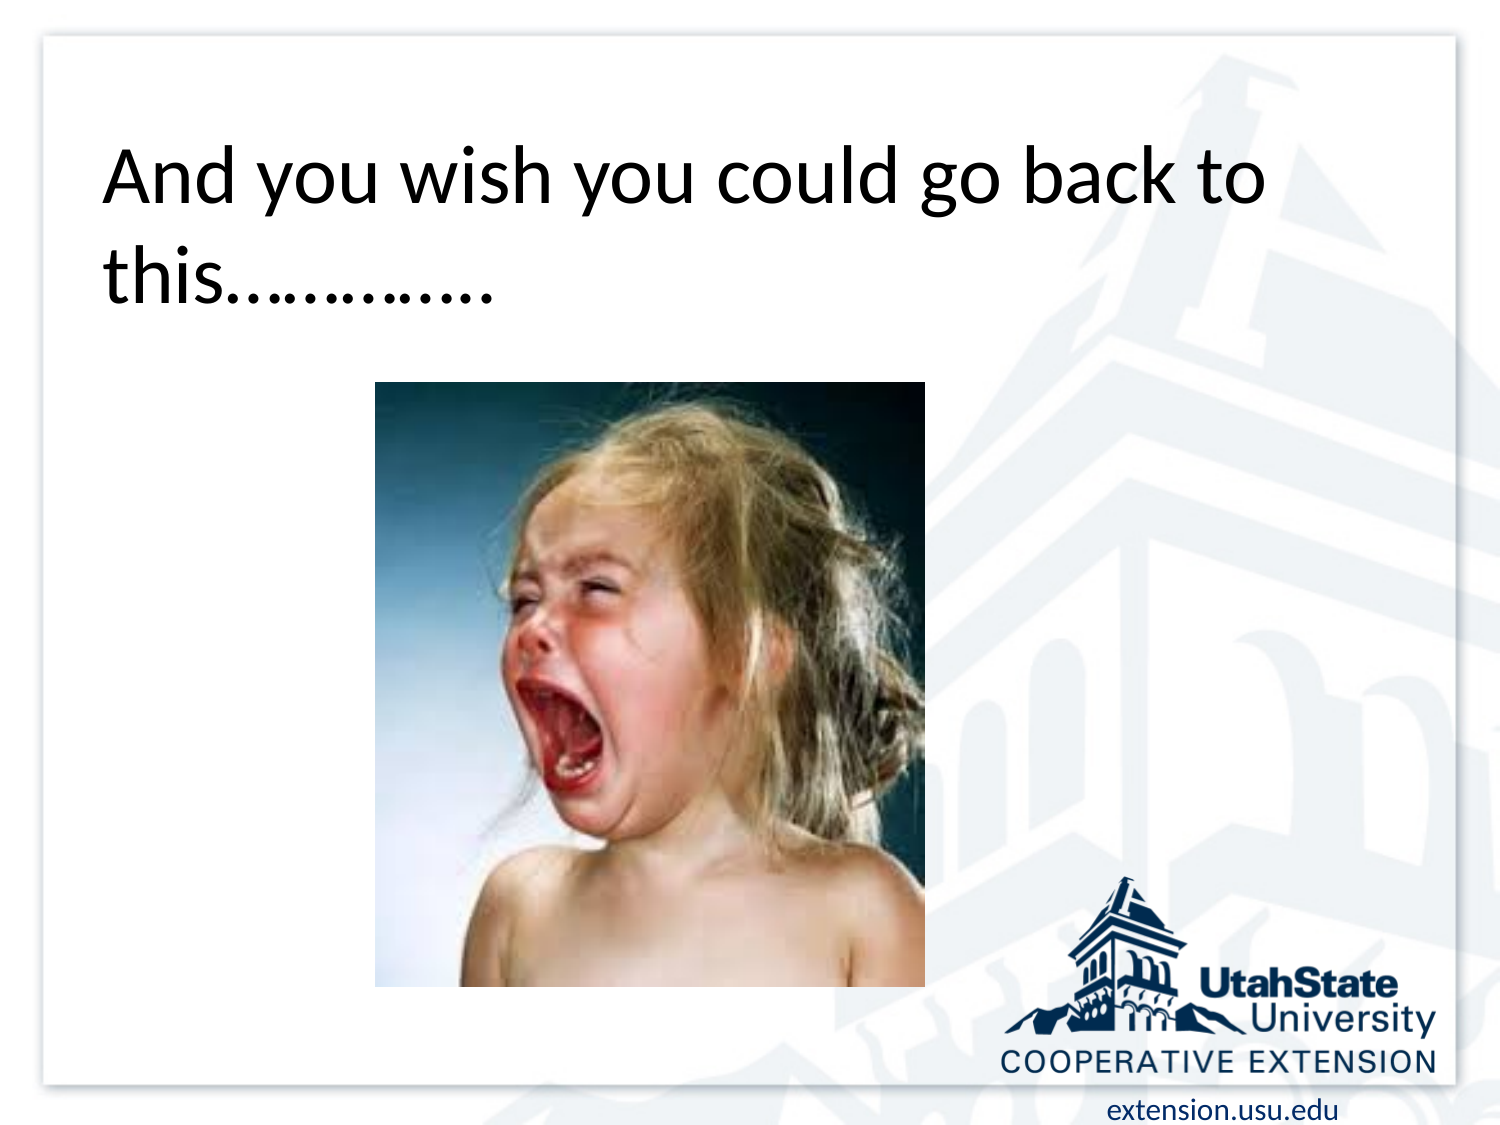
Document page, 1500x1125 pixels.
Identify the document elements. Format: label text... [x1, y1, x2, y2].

picture [0, 0, 1500, 1125]
text_box And you wish you could go back to this………….. [87, 112, 1388, 328]
